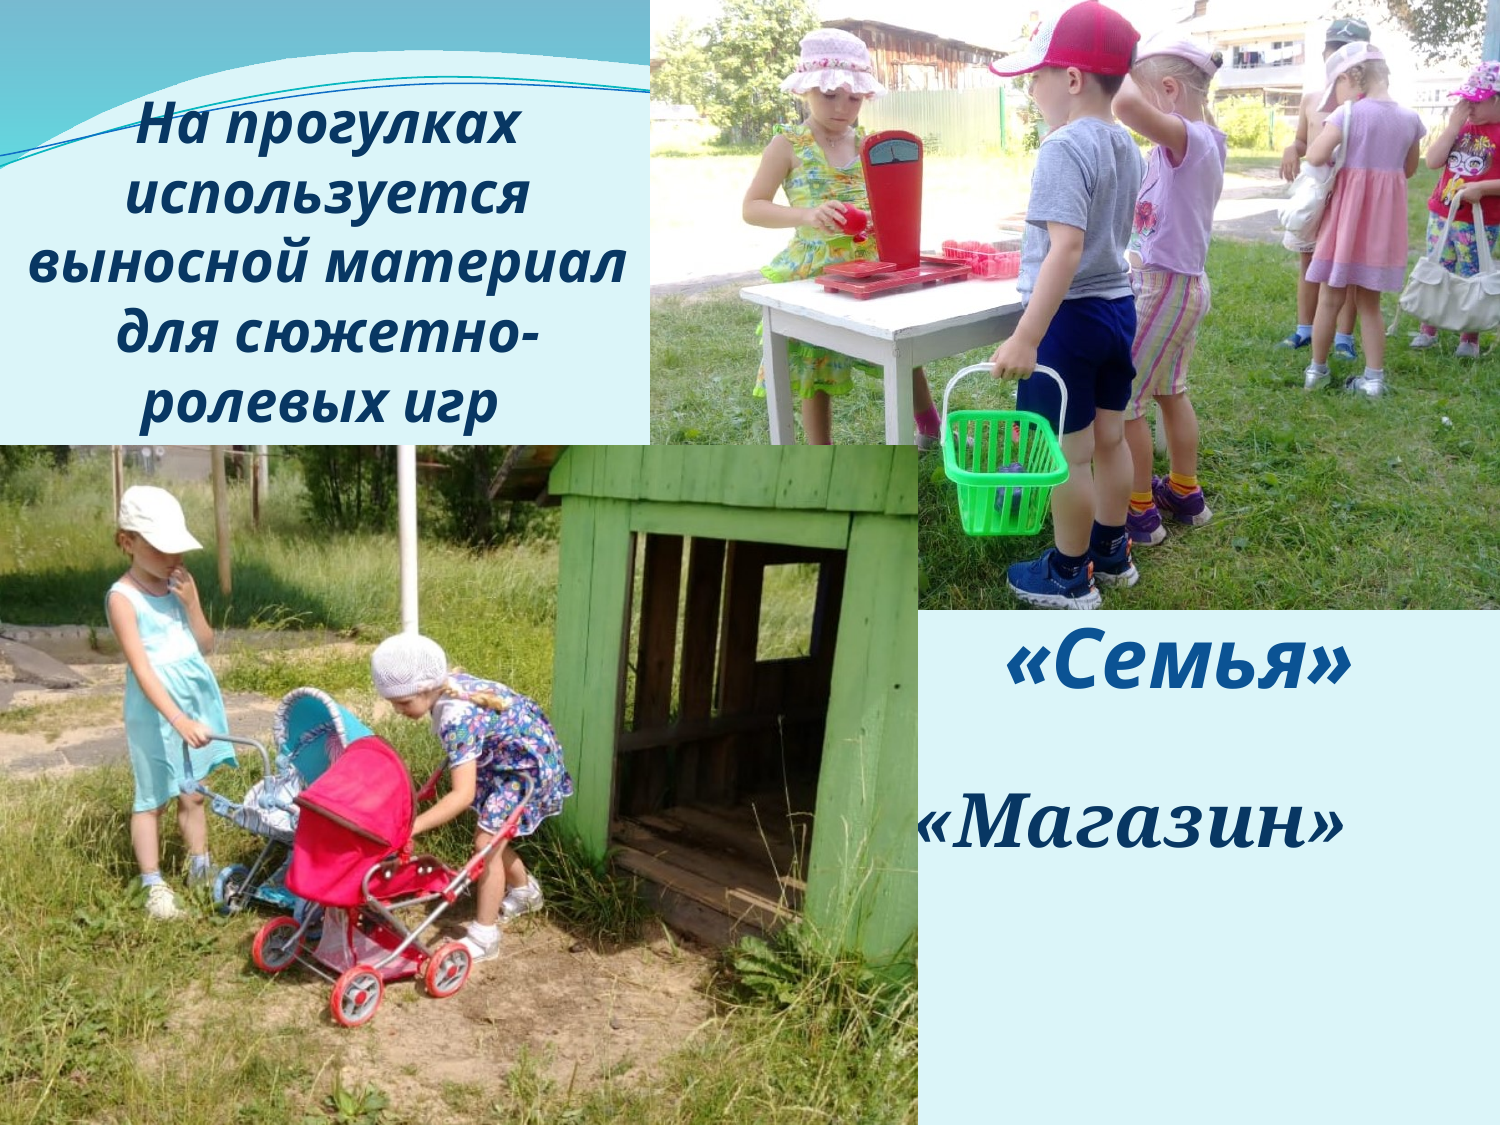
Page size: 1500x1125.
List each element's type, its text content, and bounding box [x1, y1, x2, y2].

picture [0, 445, 918, 1125]
title На прогулках используется выносной материал для сюжетно-ролевых игр [0, 70, 642, 434]
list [649, 0, 1500, 610]
list «Семья» [923, 623, 1500, 1125]
